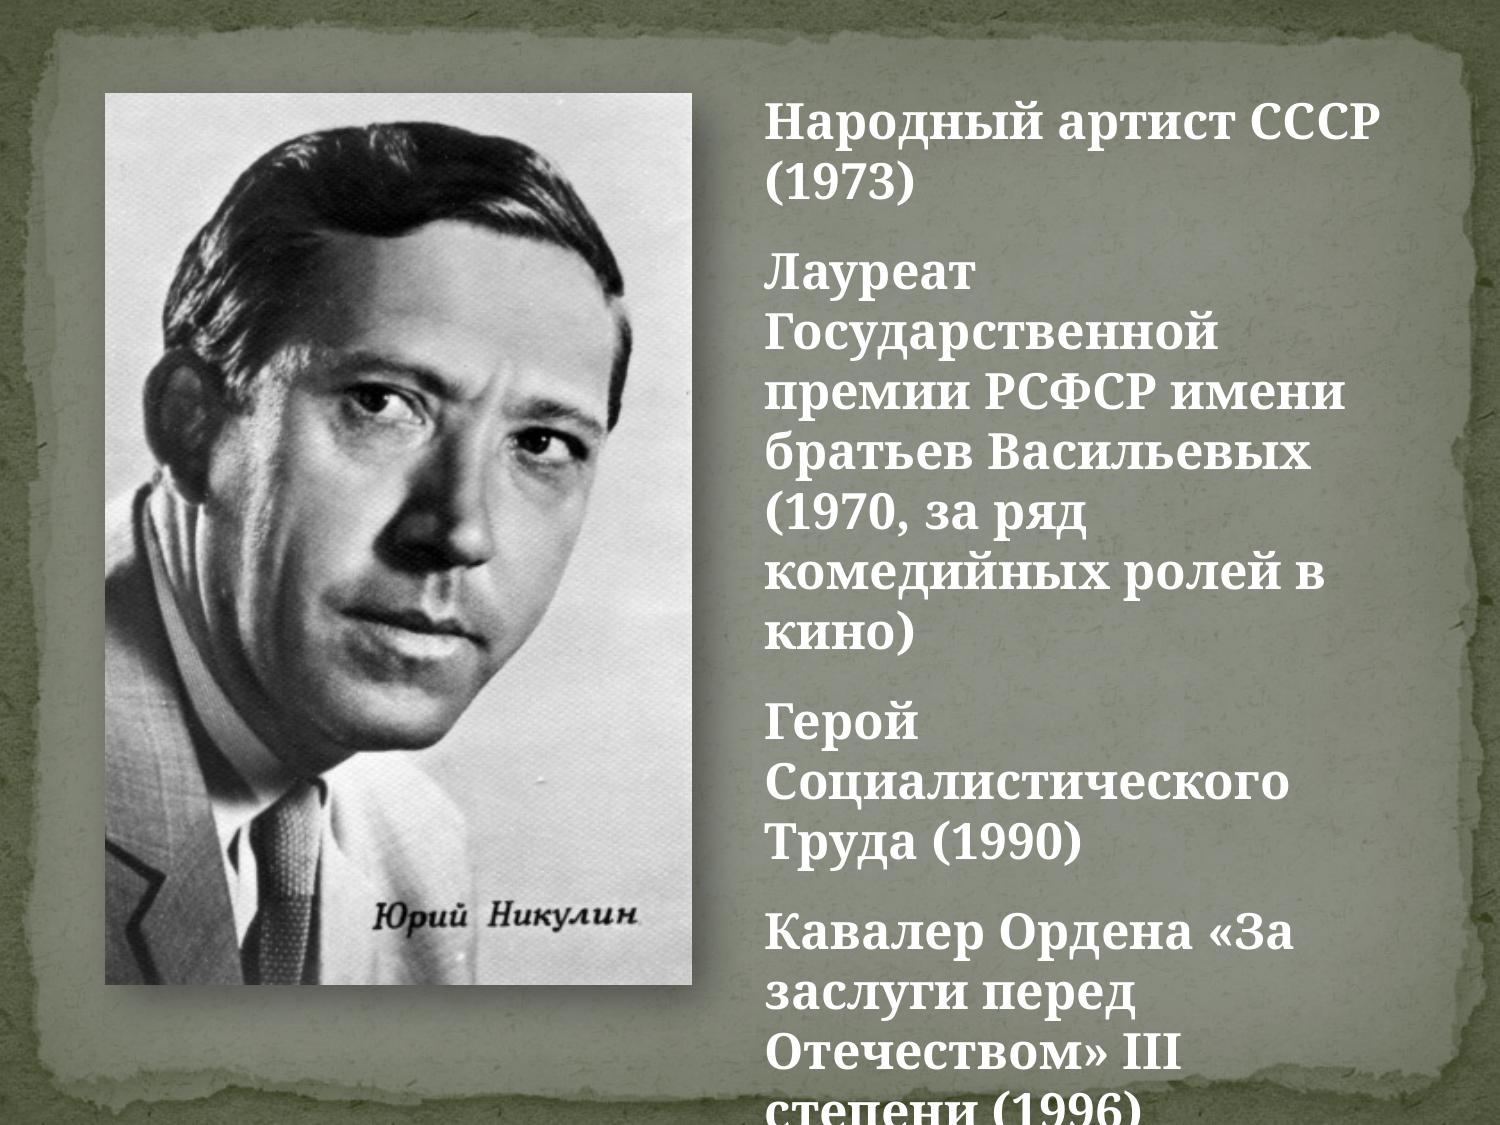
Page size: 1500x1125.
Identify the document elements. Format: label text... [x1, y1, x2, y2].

text_box Народный артист СССР (1973) Лауреат Государственной премии РСФСР имени братьев Васильевых (1970, за ряд комедийных ролей в кино) Герой Социалистического Труда (1990) Кавалер Ордена «За заслуги перед Отечеством» III степени (1996) [750, 82, 1418, 1125]
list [108, 96, 690, 983]
